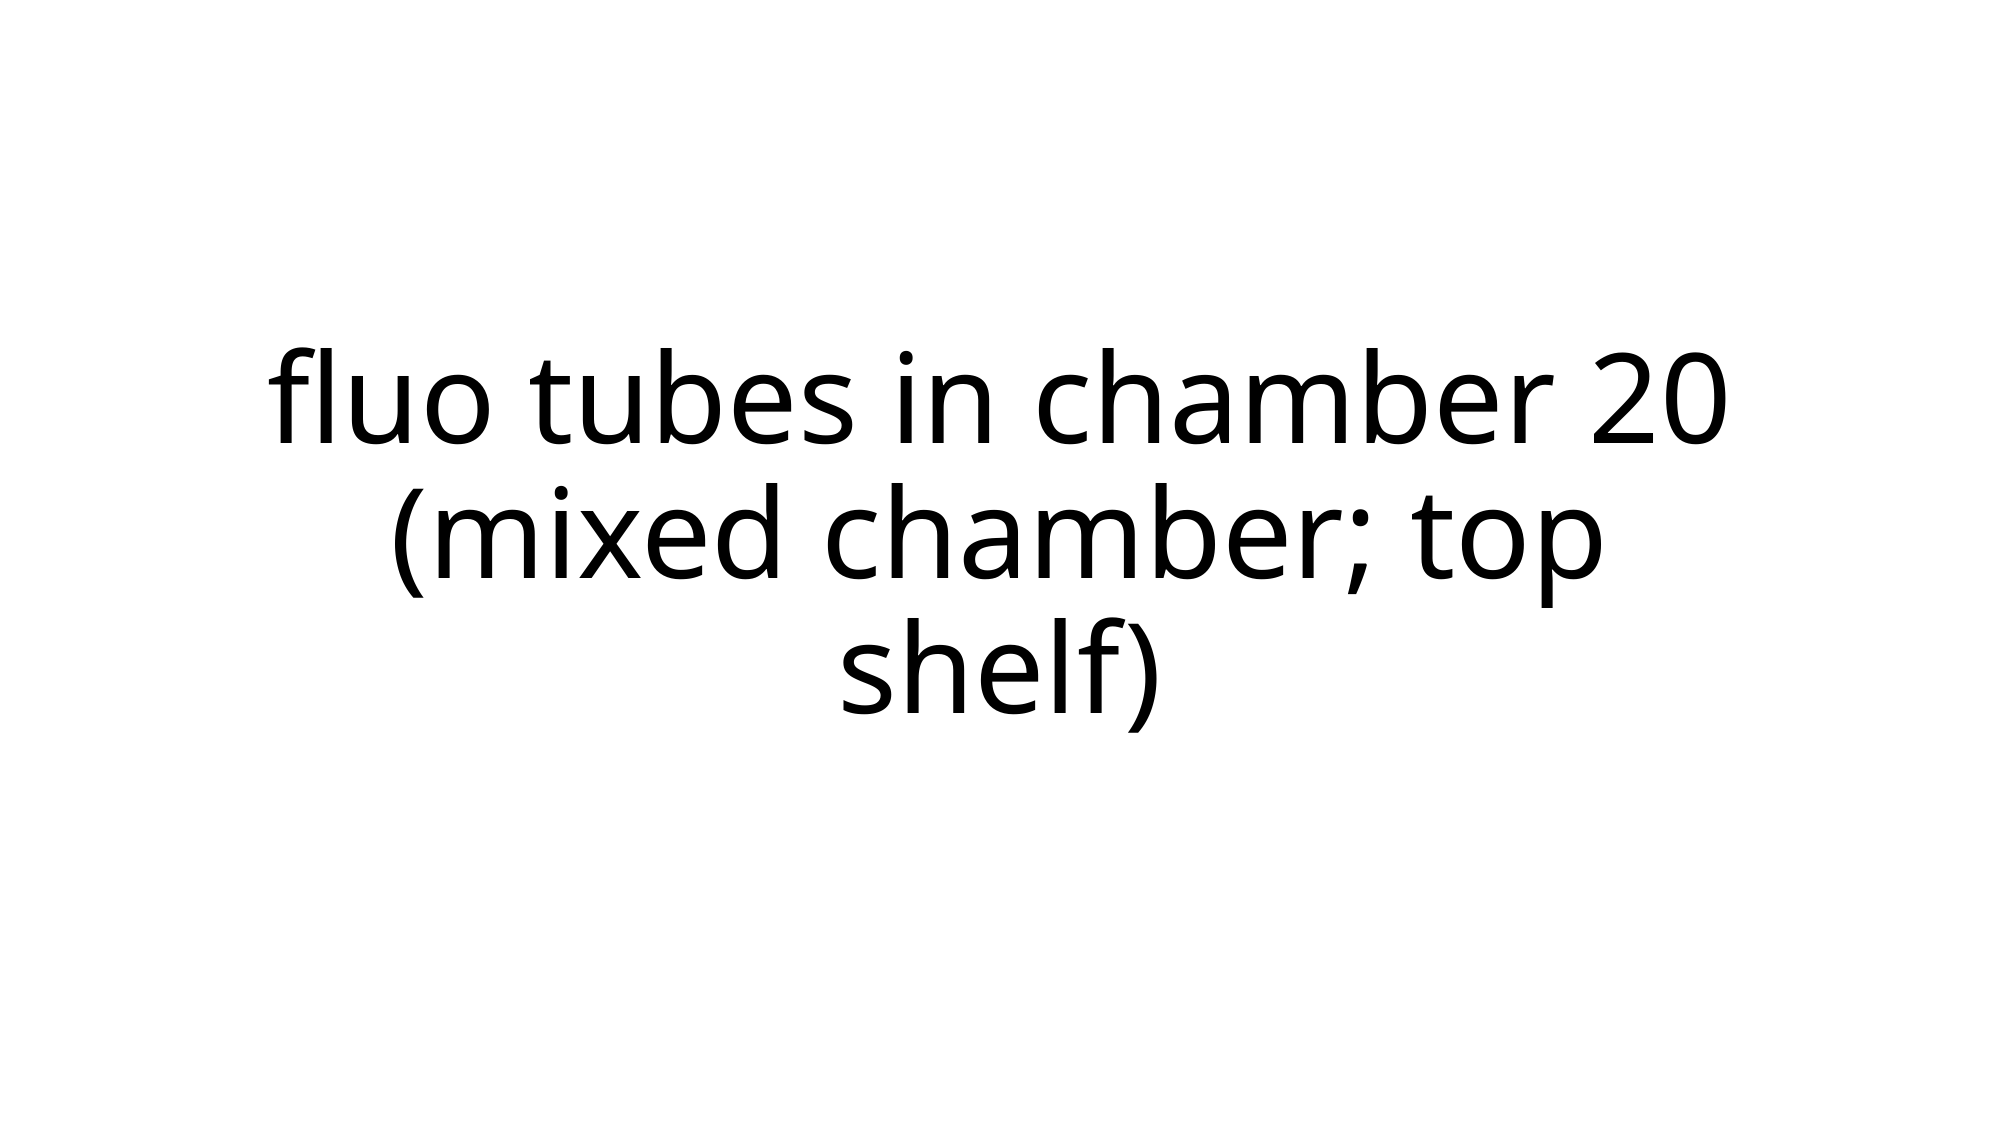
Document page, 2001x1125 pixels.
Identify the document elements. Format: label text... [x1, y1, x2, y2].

title fluo tubes in chamber 20 (mixed chamber; top shelf) [249, 184, 1750, 749]
